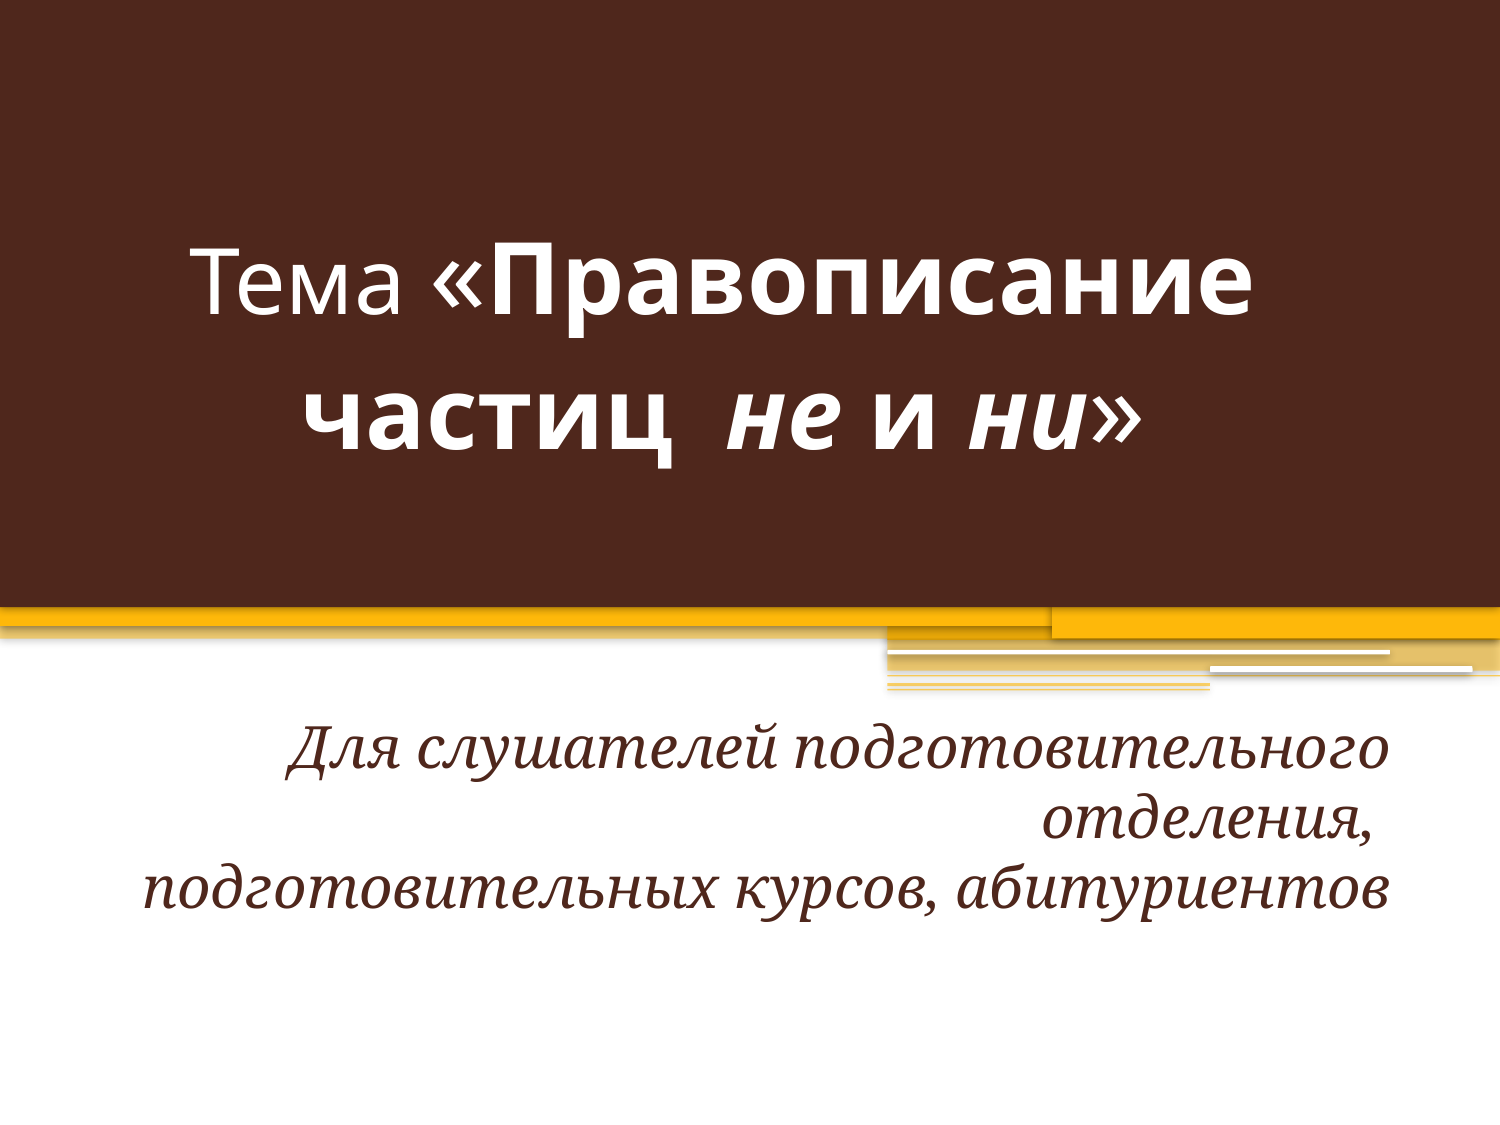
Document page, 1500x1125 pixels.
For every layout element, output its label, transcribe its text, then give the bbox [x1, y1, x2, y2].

subtitle Для слушателей подготовительного отделения, подготовительных курсов, абитуриентов [75, 703, 1407, 1067]
title Тема «Правописание частиц не и ни» [29, 0, 1417, 480]
